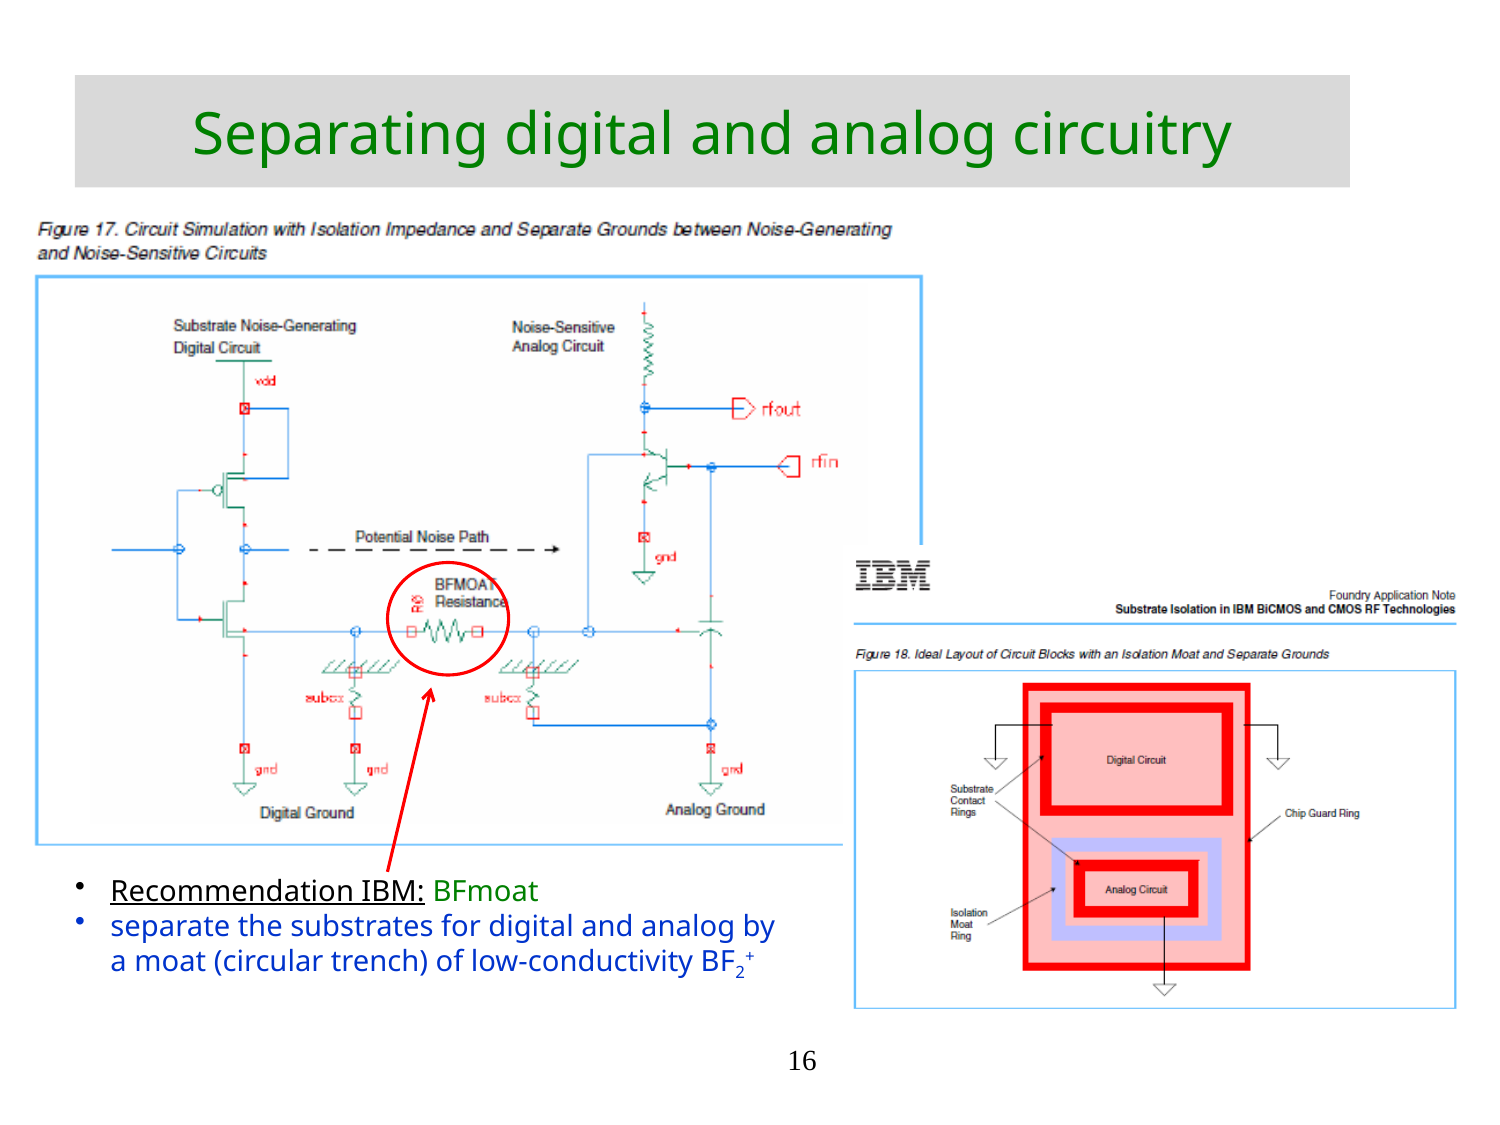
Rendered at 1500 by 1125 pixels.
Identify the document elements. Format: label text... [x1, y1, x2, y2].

text_box Separating digital and analog circuitry [74, 75, 1350, 188]
text_box Recommendation IBM: BFmoat separate the substrates for digital and analog by a moat (circular trench) of low-conductivity BF2+ [75, 871, 788, 982]
slide_number 16 [284, 1034, 1320, 1089]
picture [24, 212, 1472, 1018]
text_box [387, 687, 432, 873]
